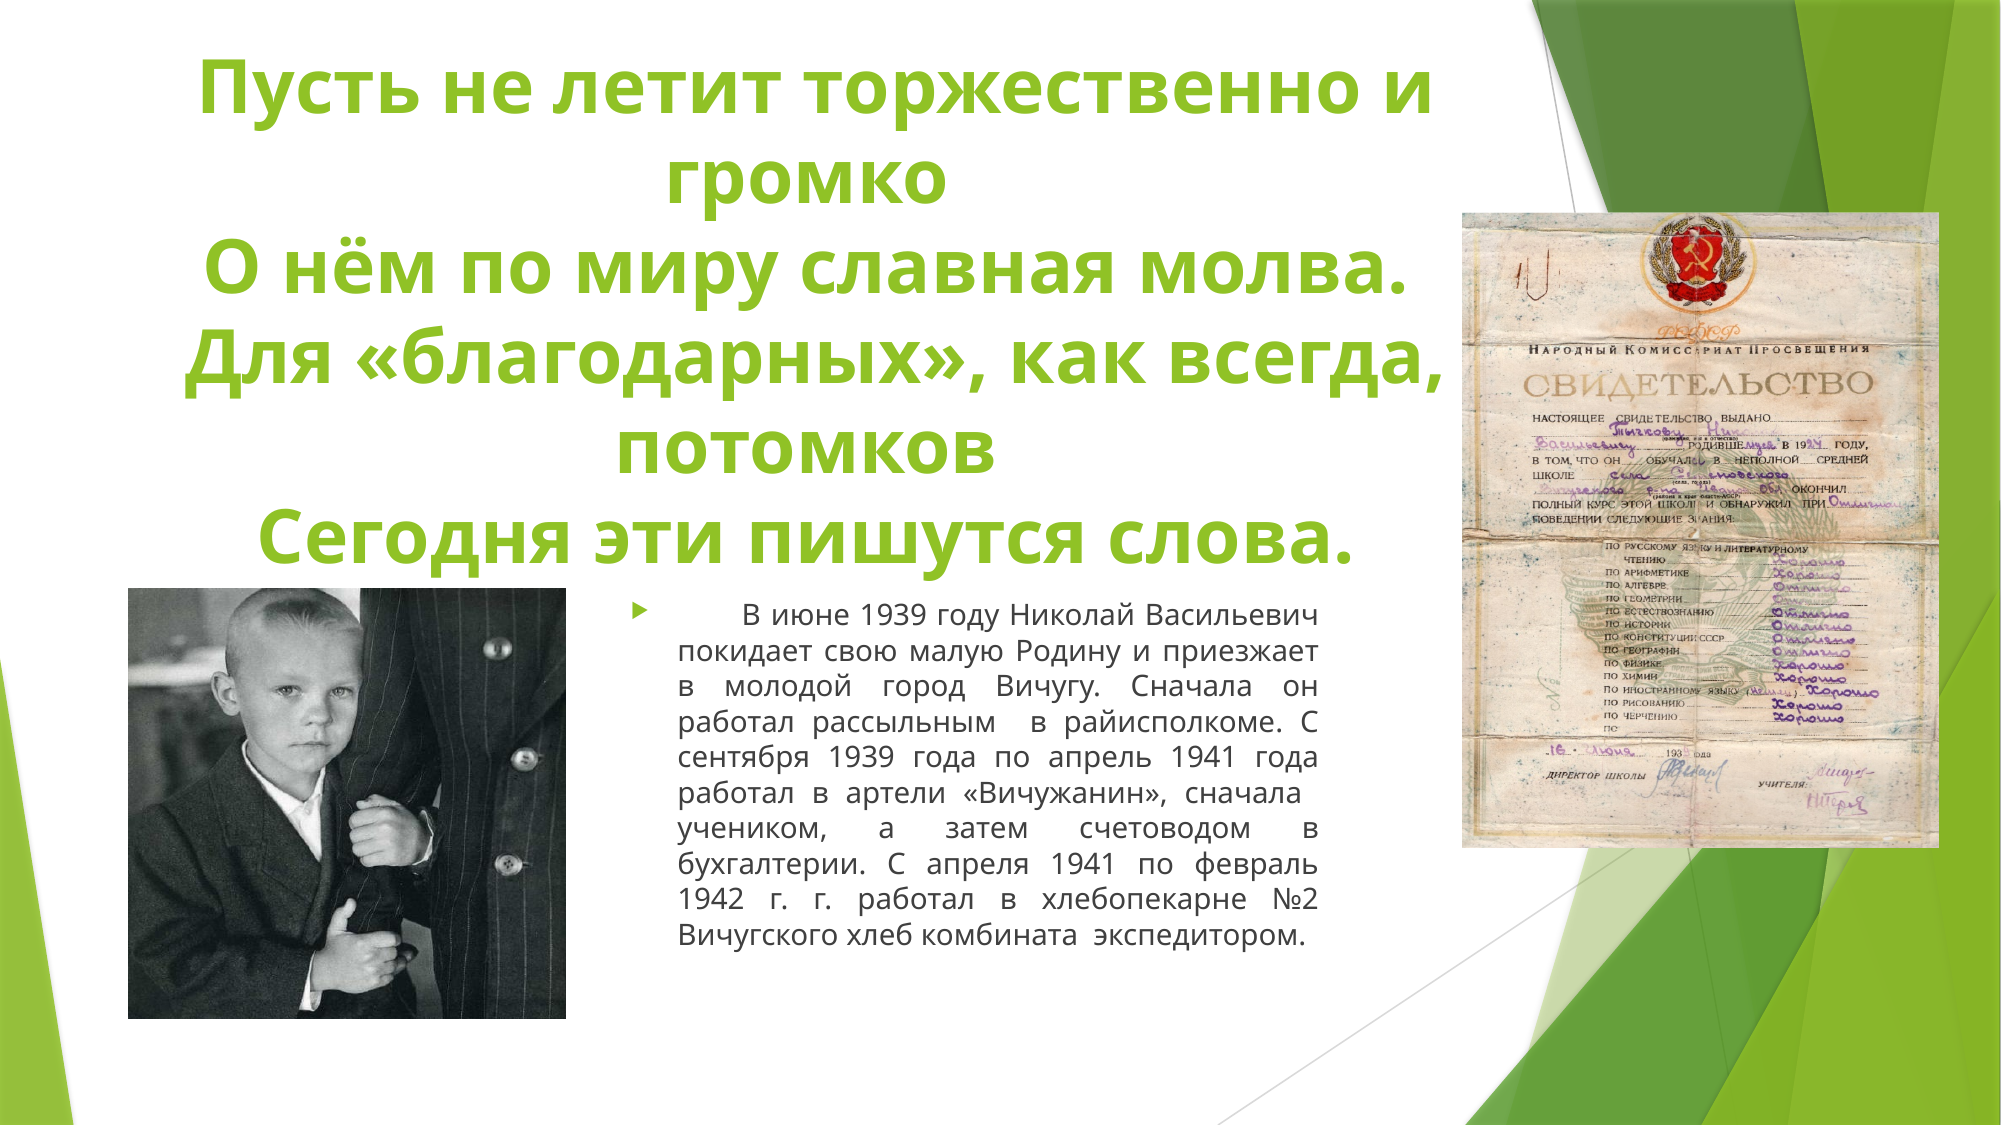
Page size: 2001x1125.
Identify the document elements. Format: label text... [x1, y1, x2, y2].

picture [1460, 211, 1940, 849]
picture [127, 588, 566, 1020]
title Пусть не летит торжественно и громко О нём по миру славная молва. Для «благодарных», как всегда, потомков Сегодня эти пишутся слова. [111, 31, 1522, 317]
list В июне 1939 году Николай Васильевич покидает свою малую Родину и приезжает в молодой город Вичугу. Сначала он работал рассыльным в райисполкоме. С сентября 1939 года по апрель 1941 года работал в артели «Вичужанин», сначала учеником, а затем счетоводом в бухгалтерии. С апреля 1941 по февраль 1942 г. г. работал в хлебопекарне №2 Вичугского хлеб комбината экспедитором. [615, 588, 1335, 1014]
